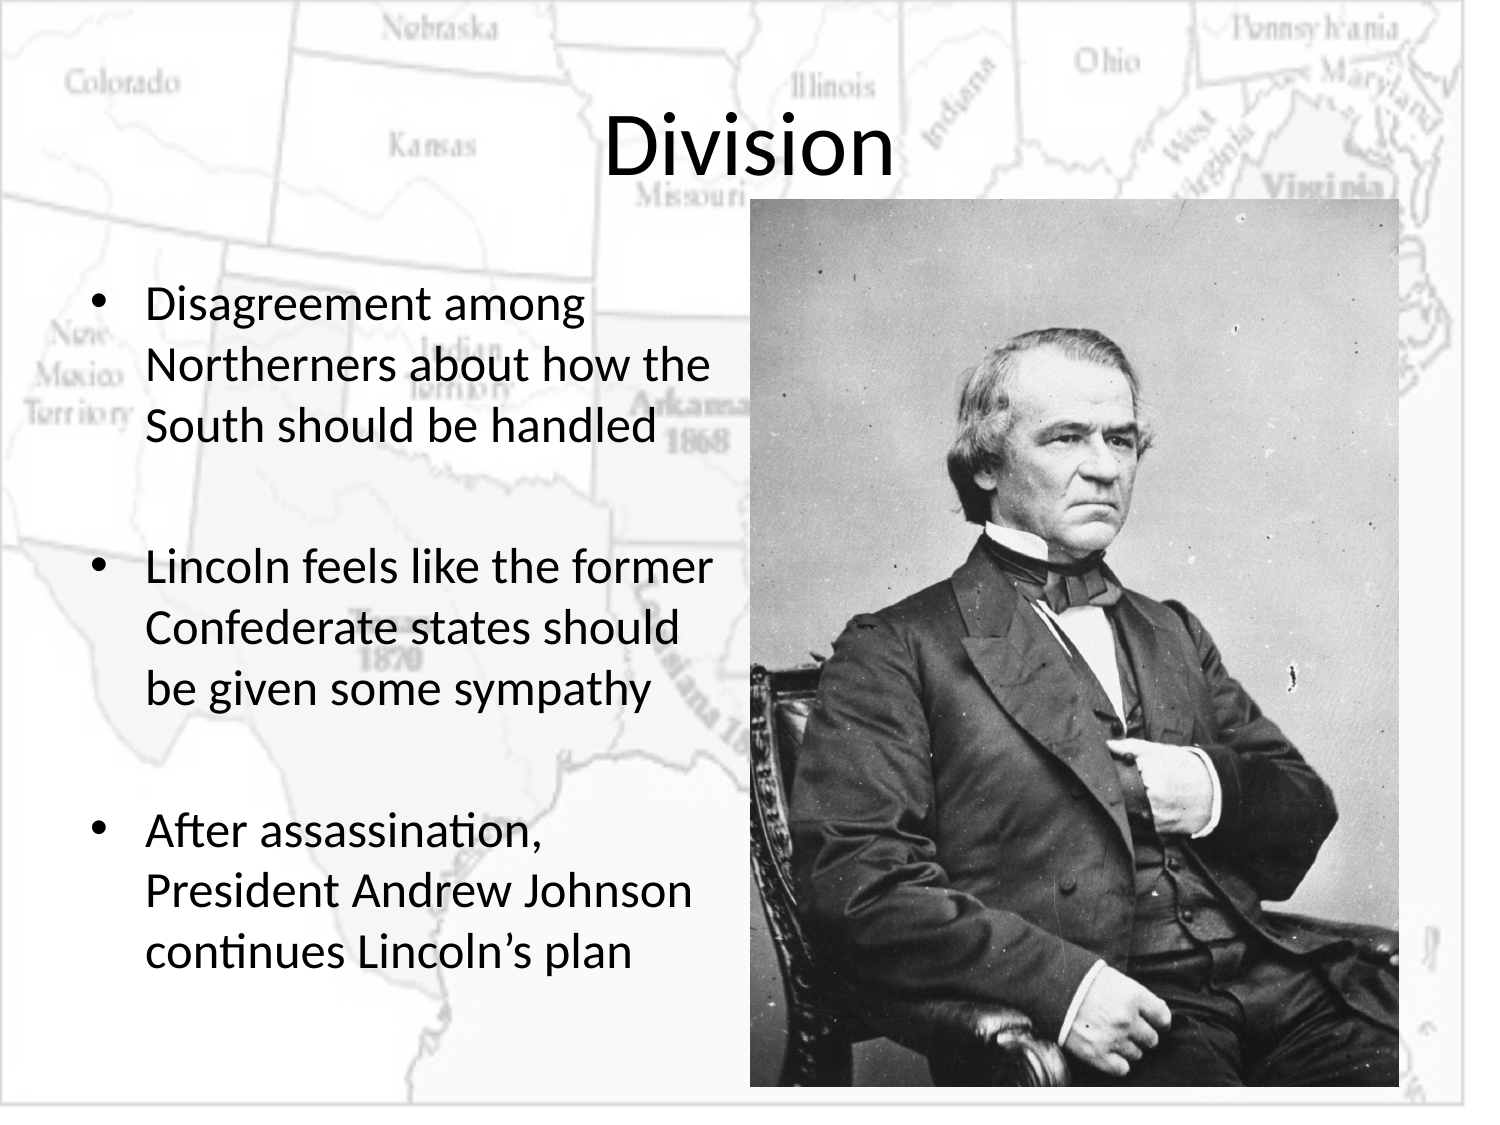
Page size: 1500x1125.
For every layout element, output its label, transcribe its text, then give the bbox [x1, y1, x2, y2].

list Disagreement among Northerners about how the South should be handled Lincoln feels like the former Confederate states should be given some sympathy After assassination, President Andrew Johnson continues Lincoln’s plan [75, 262, 738, 1005]
title Division [75, 45, 1425, 233]
picture [749, 199, 1399, 1088]
